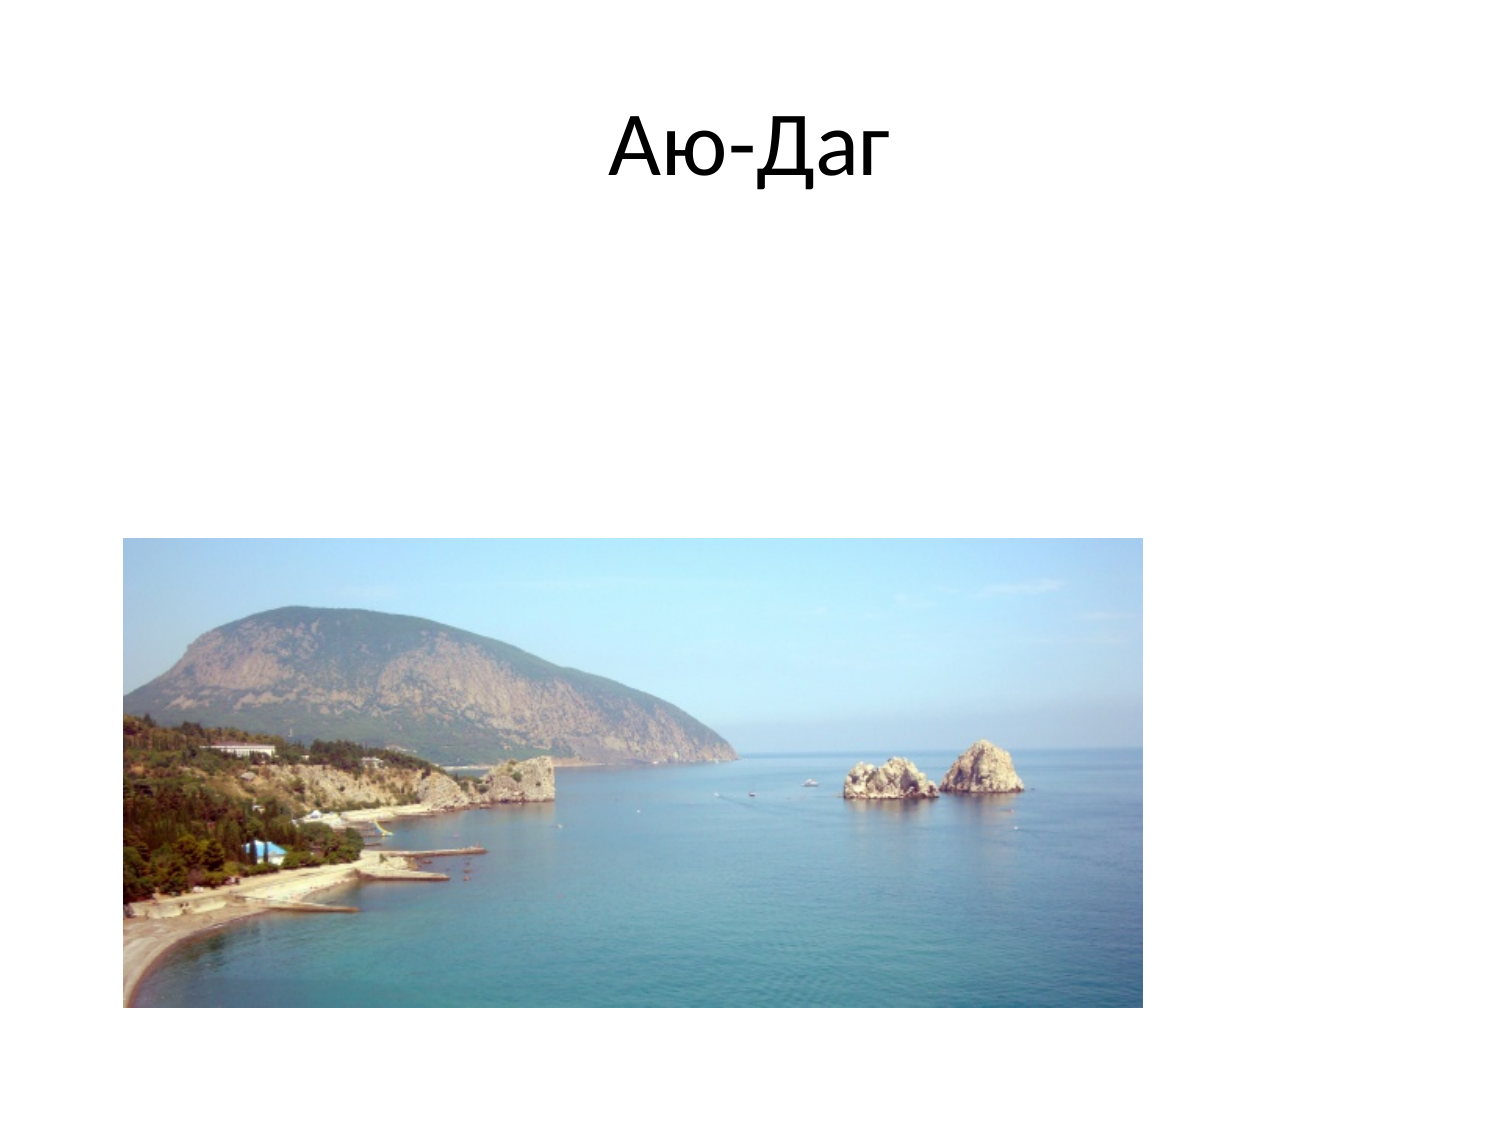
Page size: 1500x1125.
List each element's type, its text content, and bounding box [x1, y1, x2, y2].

title Аю-Даг [75, 45, 1425, 233]
picture [123, 538, 1143, 1008]
